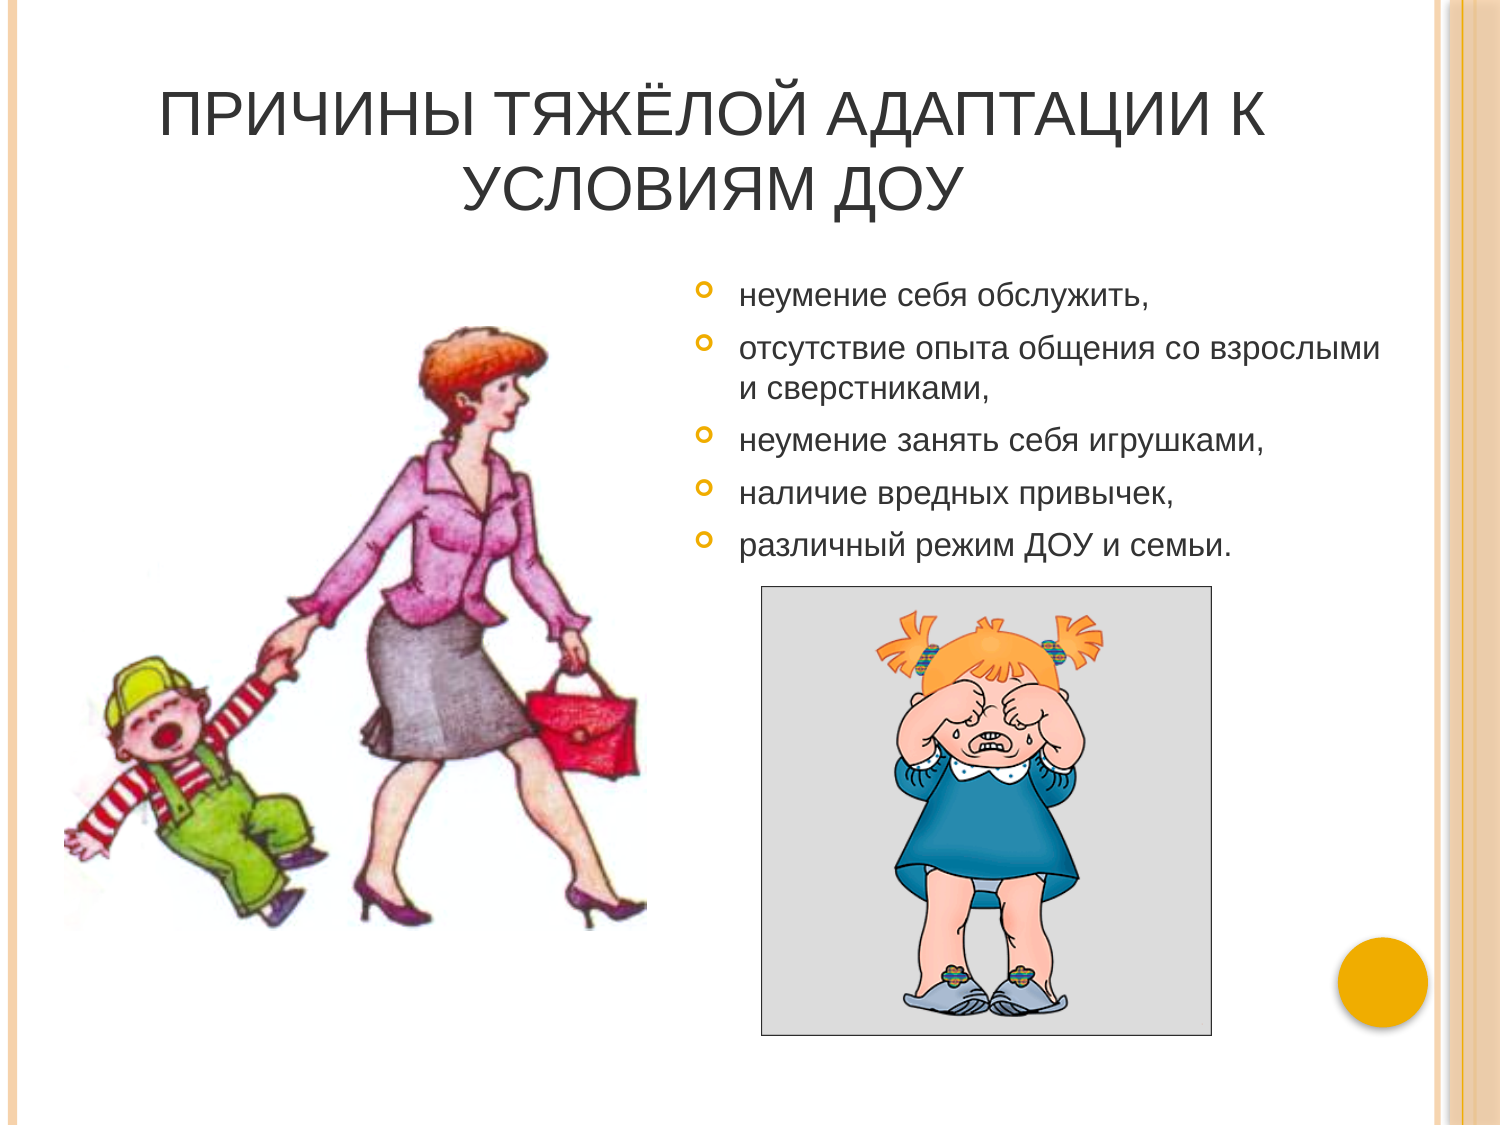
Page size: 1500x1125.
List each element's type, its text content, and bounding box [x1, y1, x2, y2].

picture [761, 585, 1212, 1037]
picture [64, 325, 647, 931]
title Причины тяжёлой адаптации к условиям ДОУ [100, 42, 1326, 231]
list неумение себя обслужить, отсутствие опыта общения со взрослыми и сверстниками, неумение занять себя игрушками, наличие вредных привычек, различный режим ДОУ и семьи. [679, 266, 1407, 1066]
